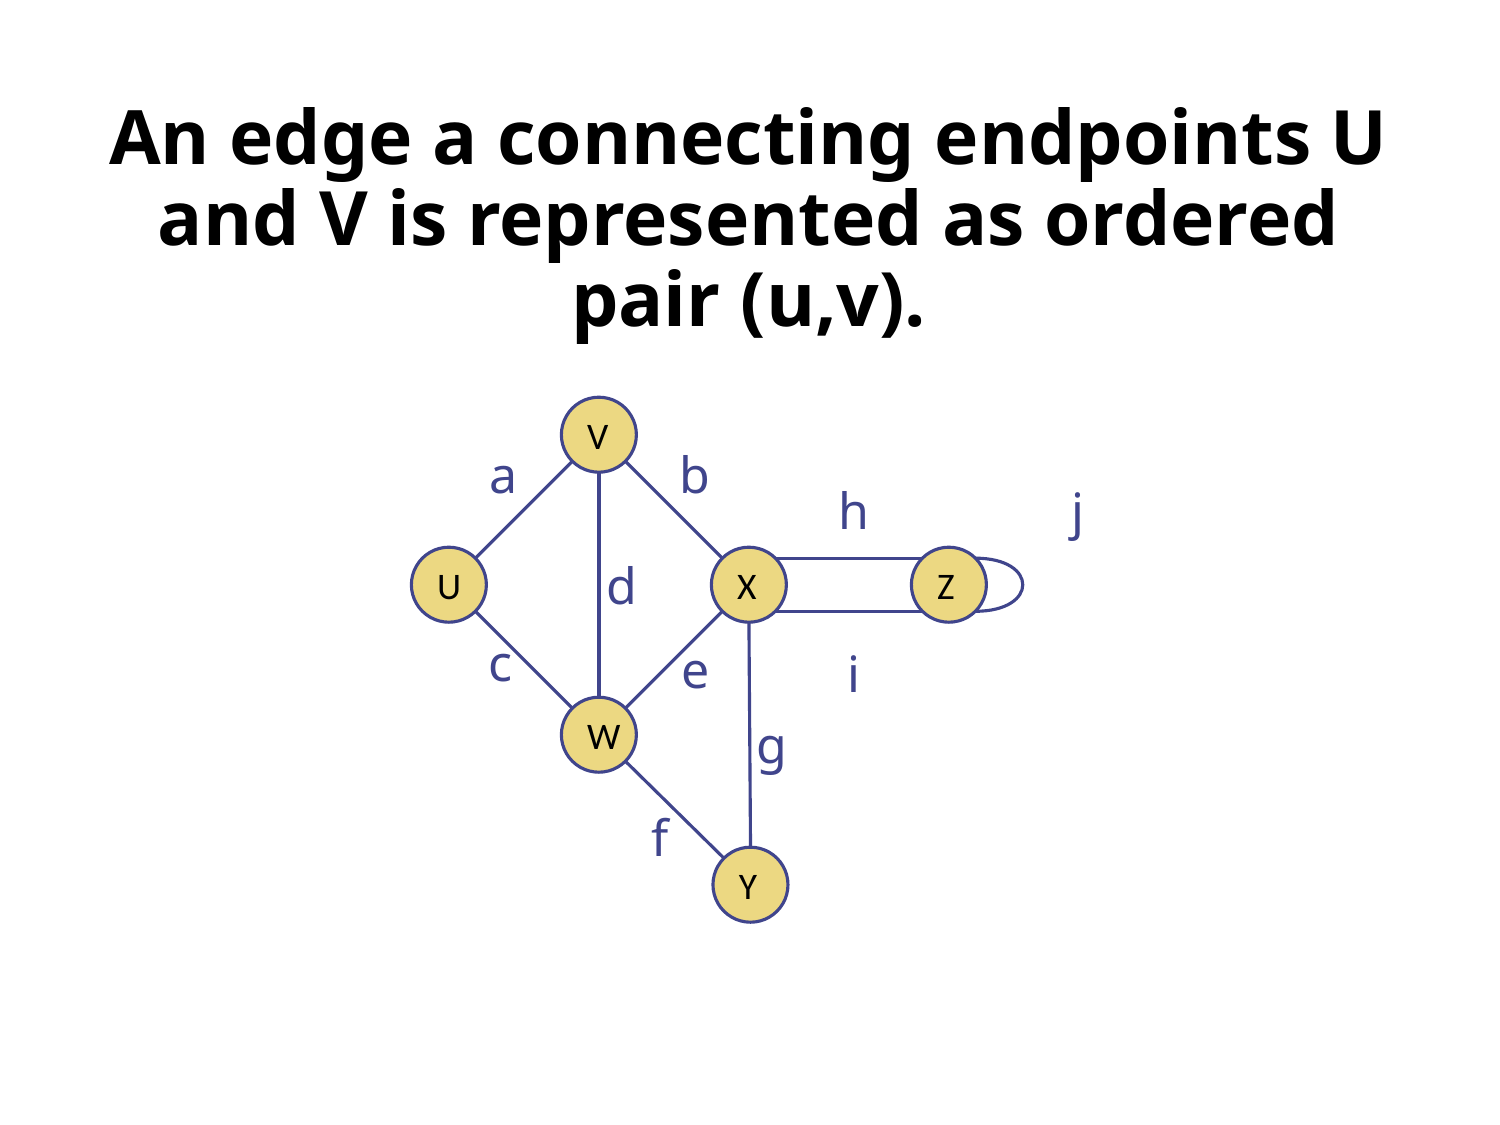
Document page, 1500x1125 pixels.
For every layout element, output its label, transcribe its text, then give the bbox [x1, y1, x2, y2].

title An edge a connecting endpoints U and V is represented as ordered pair (u,v). [73, 127, 1424, 315]
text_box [411, 396, 1101, 923]
